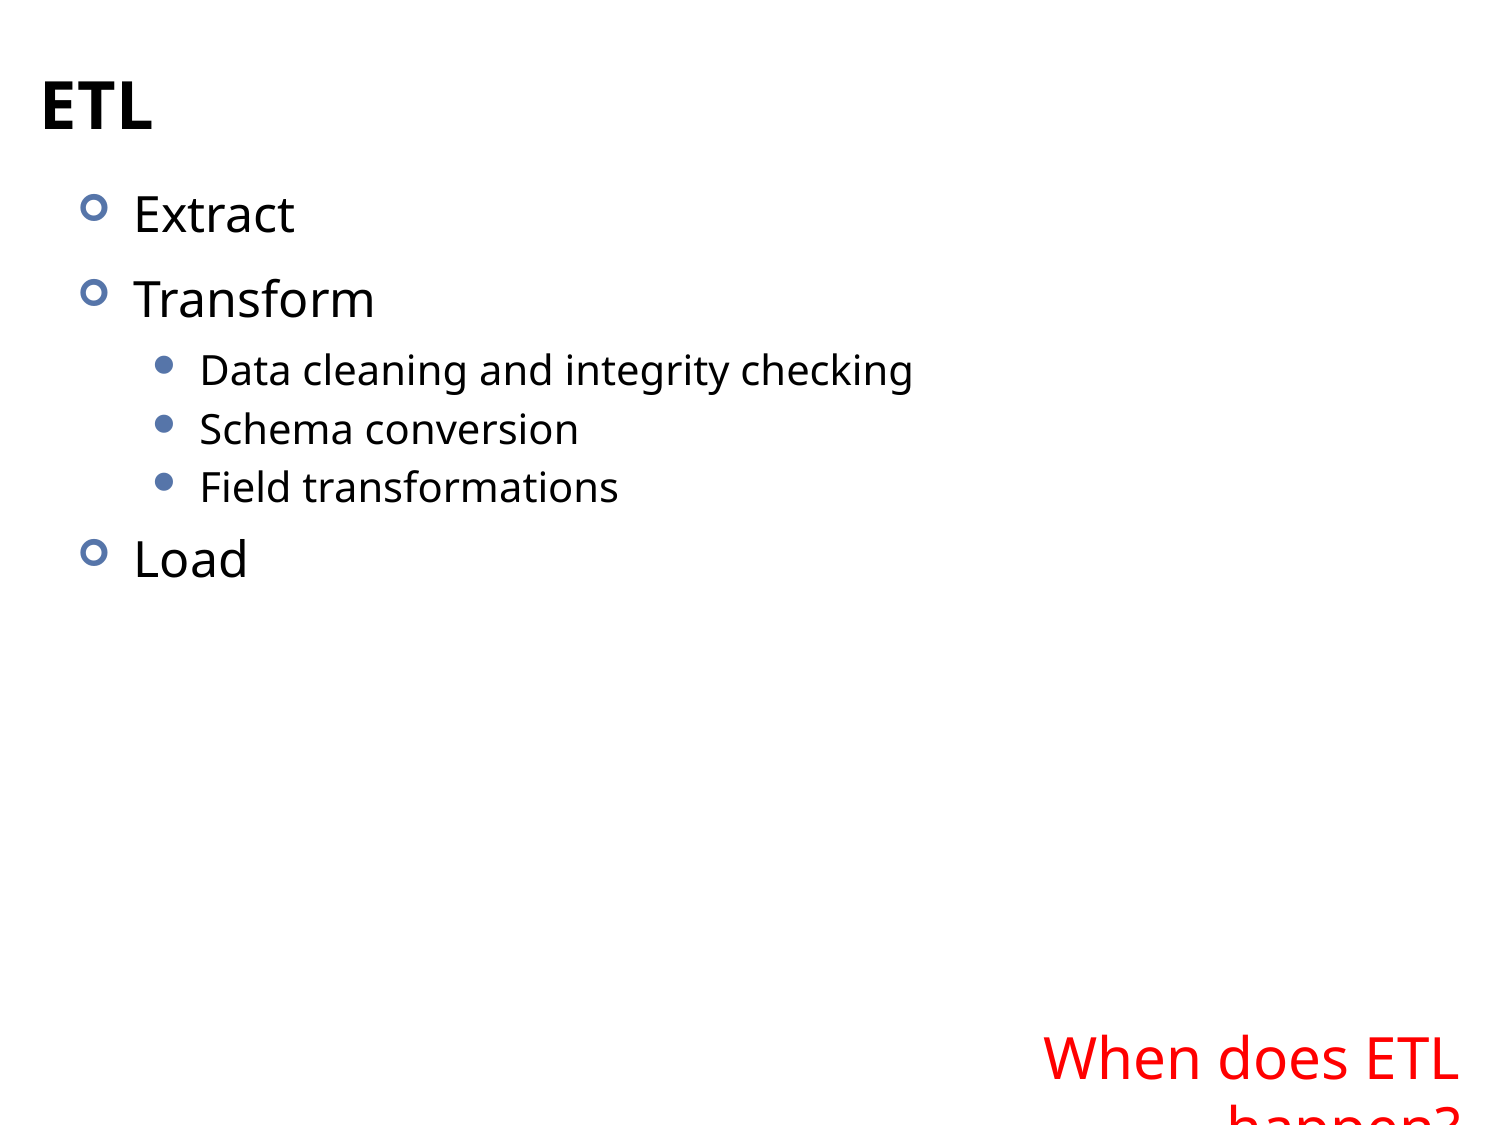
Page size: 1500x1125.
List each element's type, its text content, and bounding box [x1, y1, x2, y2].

text_box When does ETL happen? [825, 1014, 1475, 1125]
title ETL [24, 18, 1451, 188]
list Extract Transform Data cleaning and integrity checking Schema conversion Field transformations Load [62, 174, 1451, 1013]
